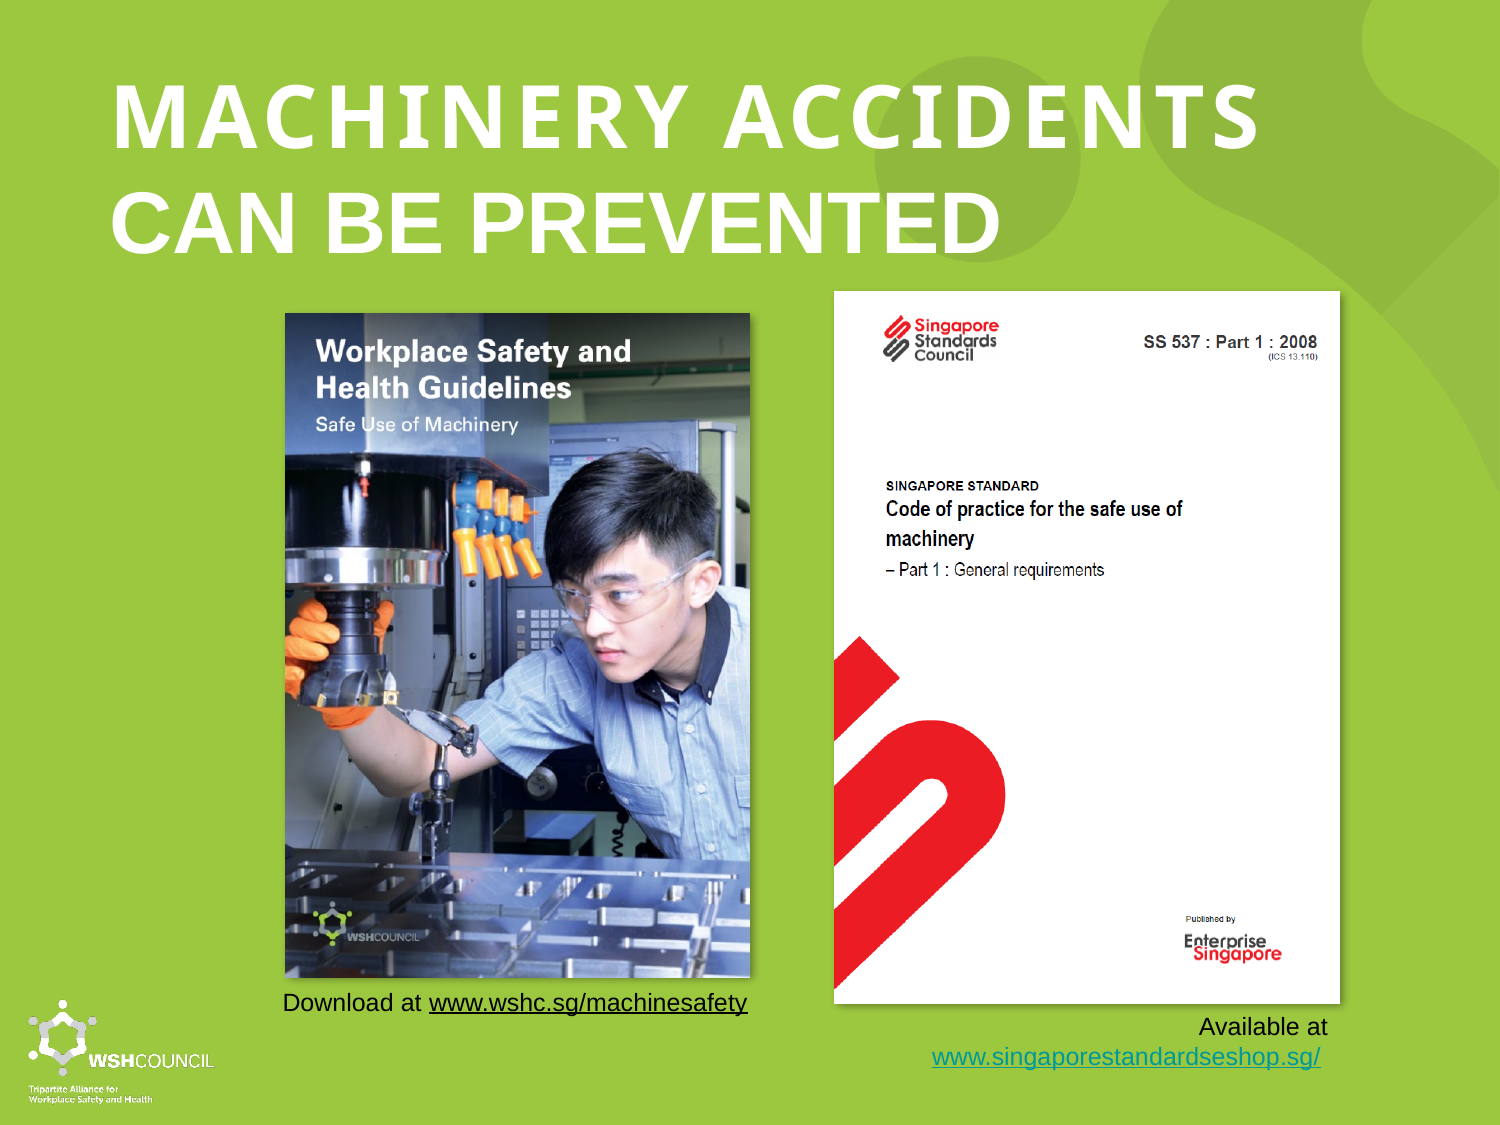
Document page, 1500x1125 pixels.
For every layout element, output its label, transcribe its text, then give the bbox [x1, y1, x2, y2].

picture [0, 971, 258, 1125]
text_box Download at www.wshc.sg/machinesafety [160, 978, 763, 1024]
text_box Available at www.singaporestandardseshop.sg/ [824, 1003, 1350, 1078]
picture [284, 313, 751, 978]
picture [752, 0, 1500, 1004]
text_box MACHINERY ACCIDENTS CAN BE PREVENTED [94, 53, 1364, 278]
